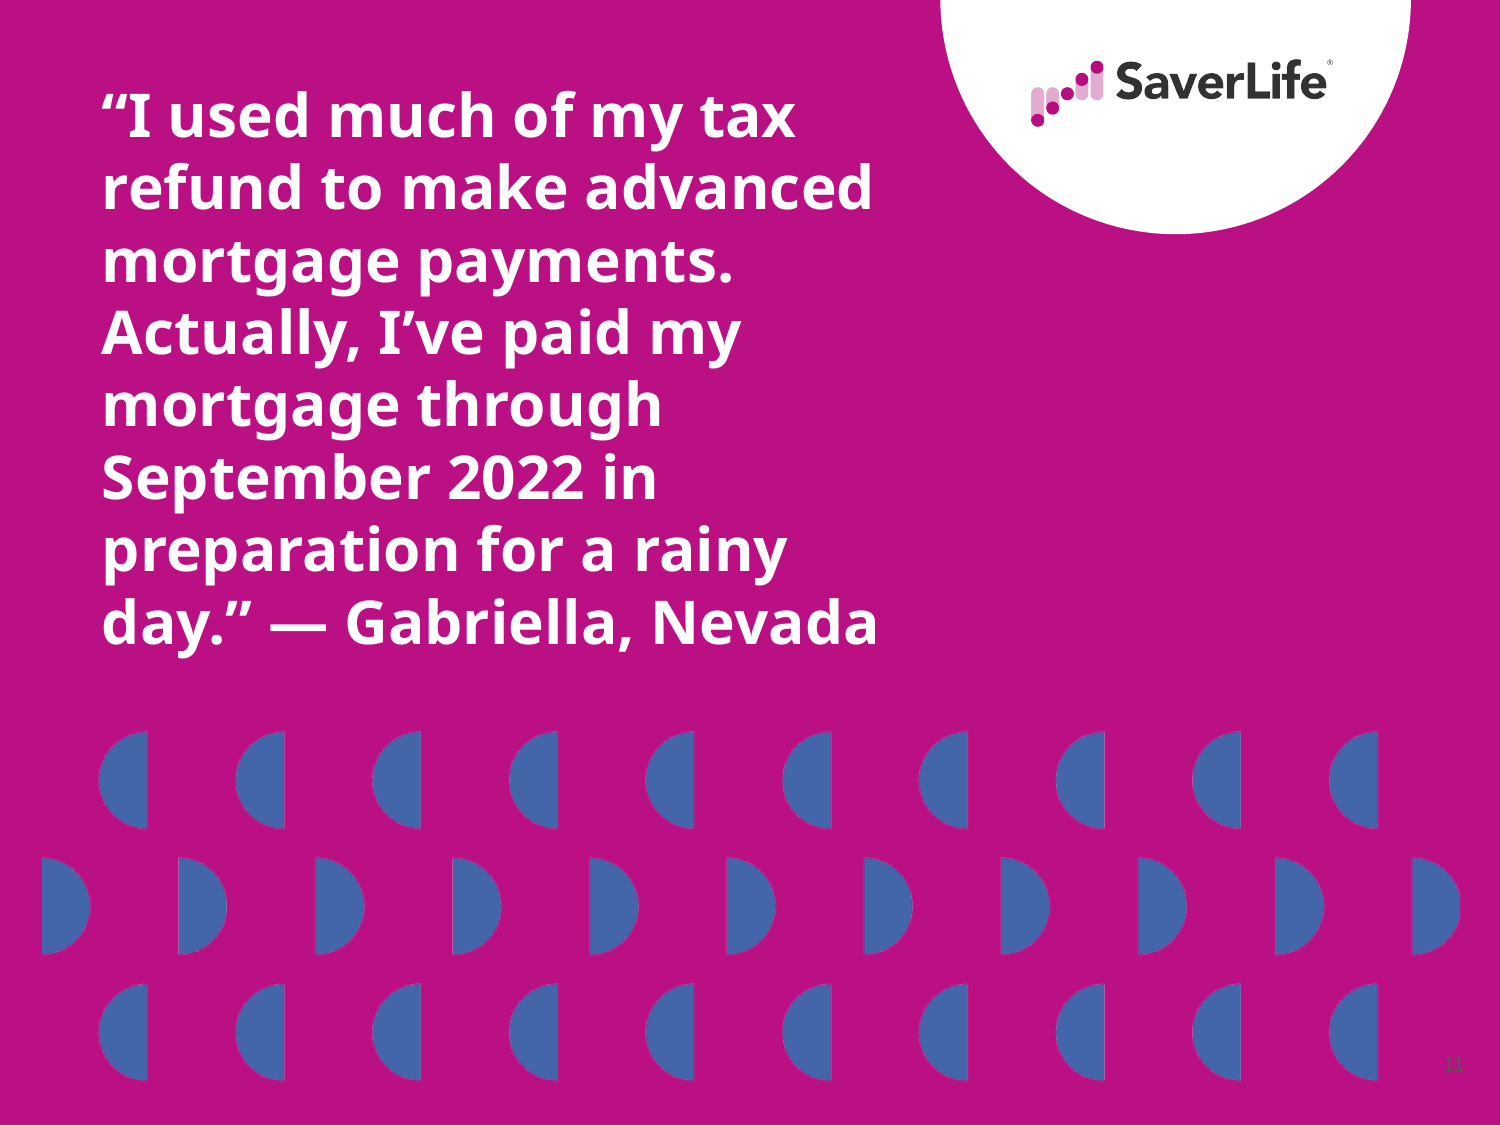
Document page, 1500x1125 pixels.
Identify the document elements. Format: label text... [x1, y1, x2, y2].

slide_number ‹#› [1389, 1019, 1480, 1106]
picture [1031, 59, 1333, 127]
picture [41, 717, 1461, 1096]
subtitle “I used much of my tax refund to make advanced mortgage payments. Actually, I’ve paid my mortgage through September 2022 in preparation for a rainy day.” — Gabriella, Nevada [86, 61, 960, 728]
